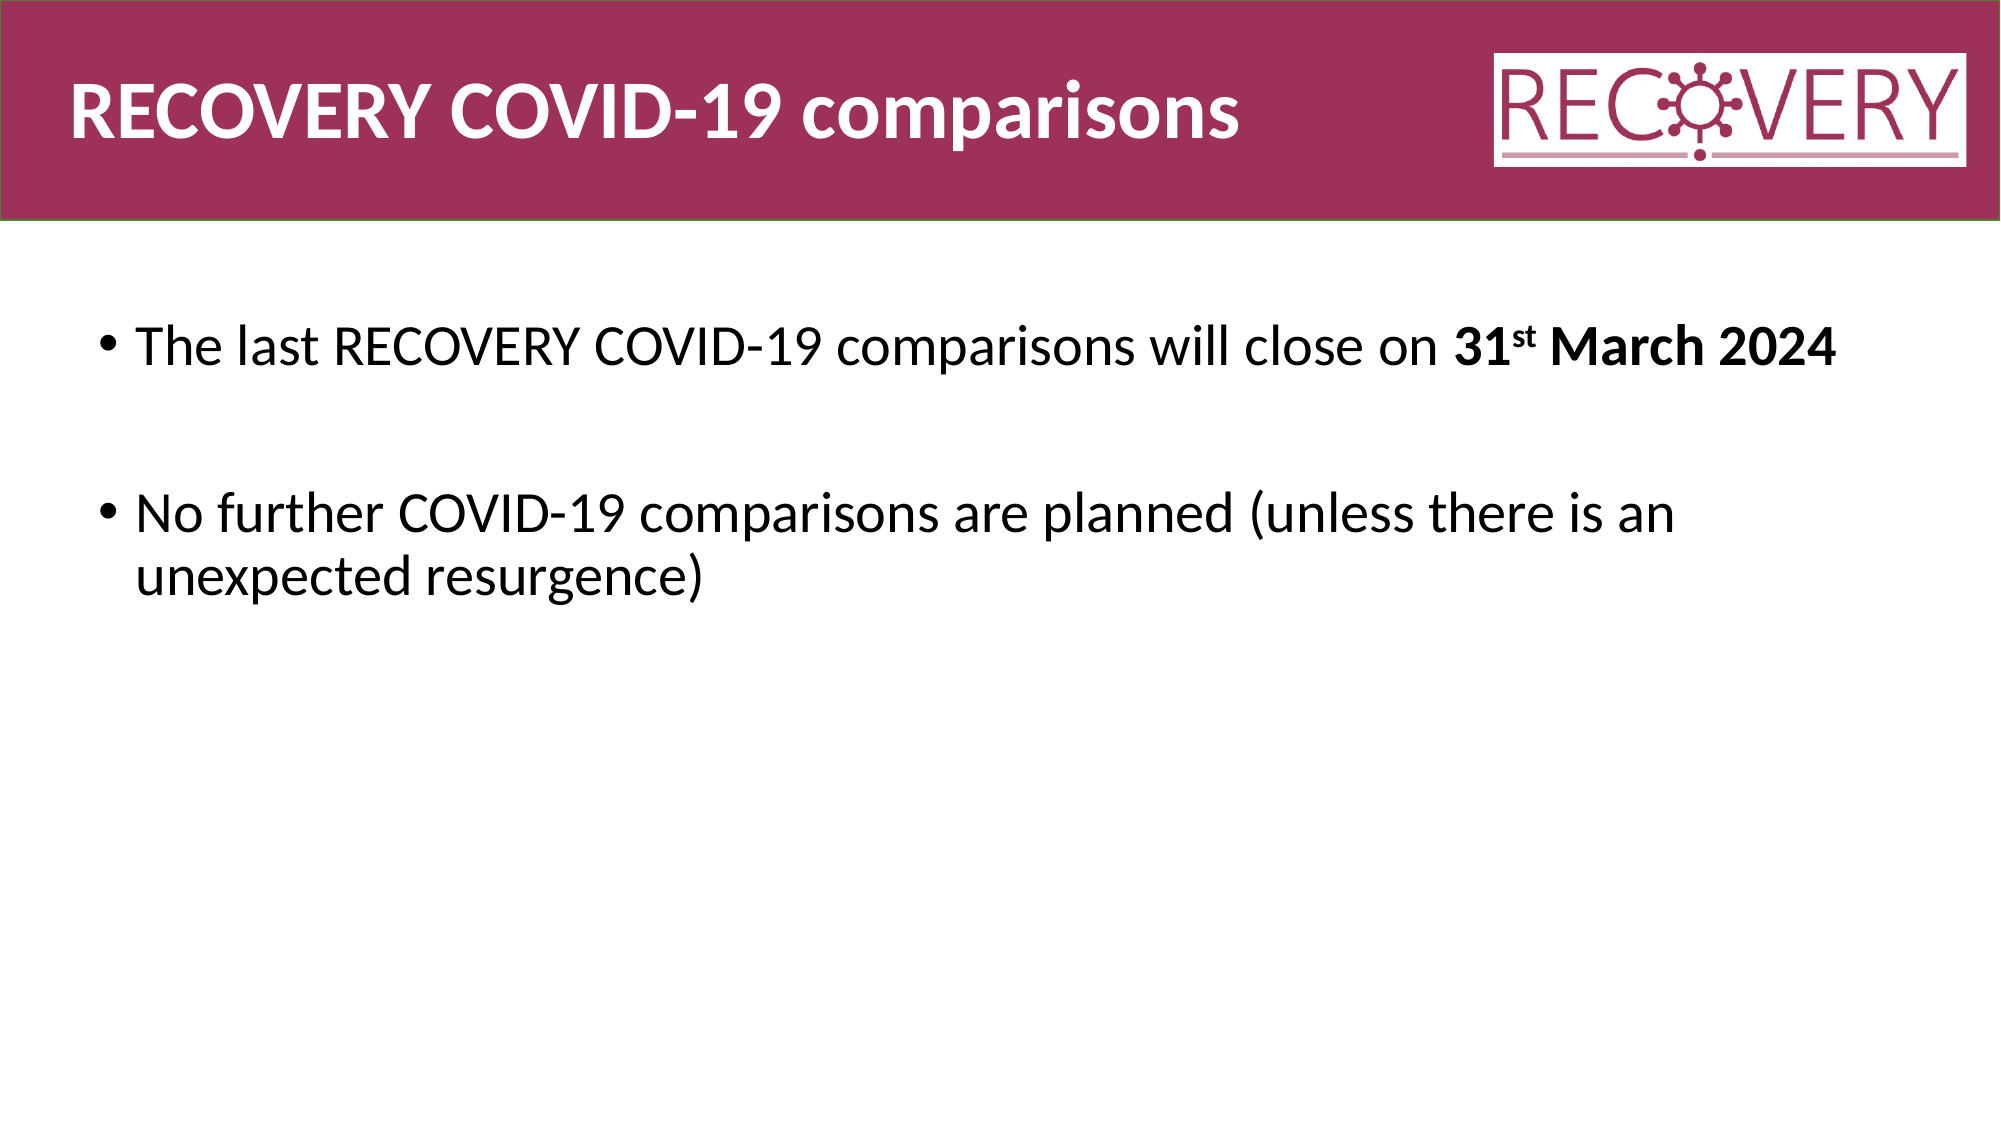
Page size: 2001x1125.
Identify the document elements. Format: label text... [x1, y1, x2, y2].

picture [1493, 53, 1967, 167]
title RECOVERY COVID-19 comparisons [54, 2, 1419, 221]
list The last RECOVERY COVID-19 comparisons will close on 31st March 2024 No further COVID-19 comparisons are planned (unless there is an unexpected resurgence) [83, 307, 1917, 1059]
